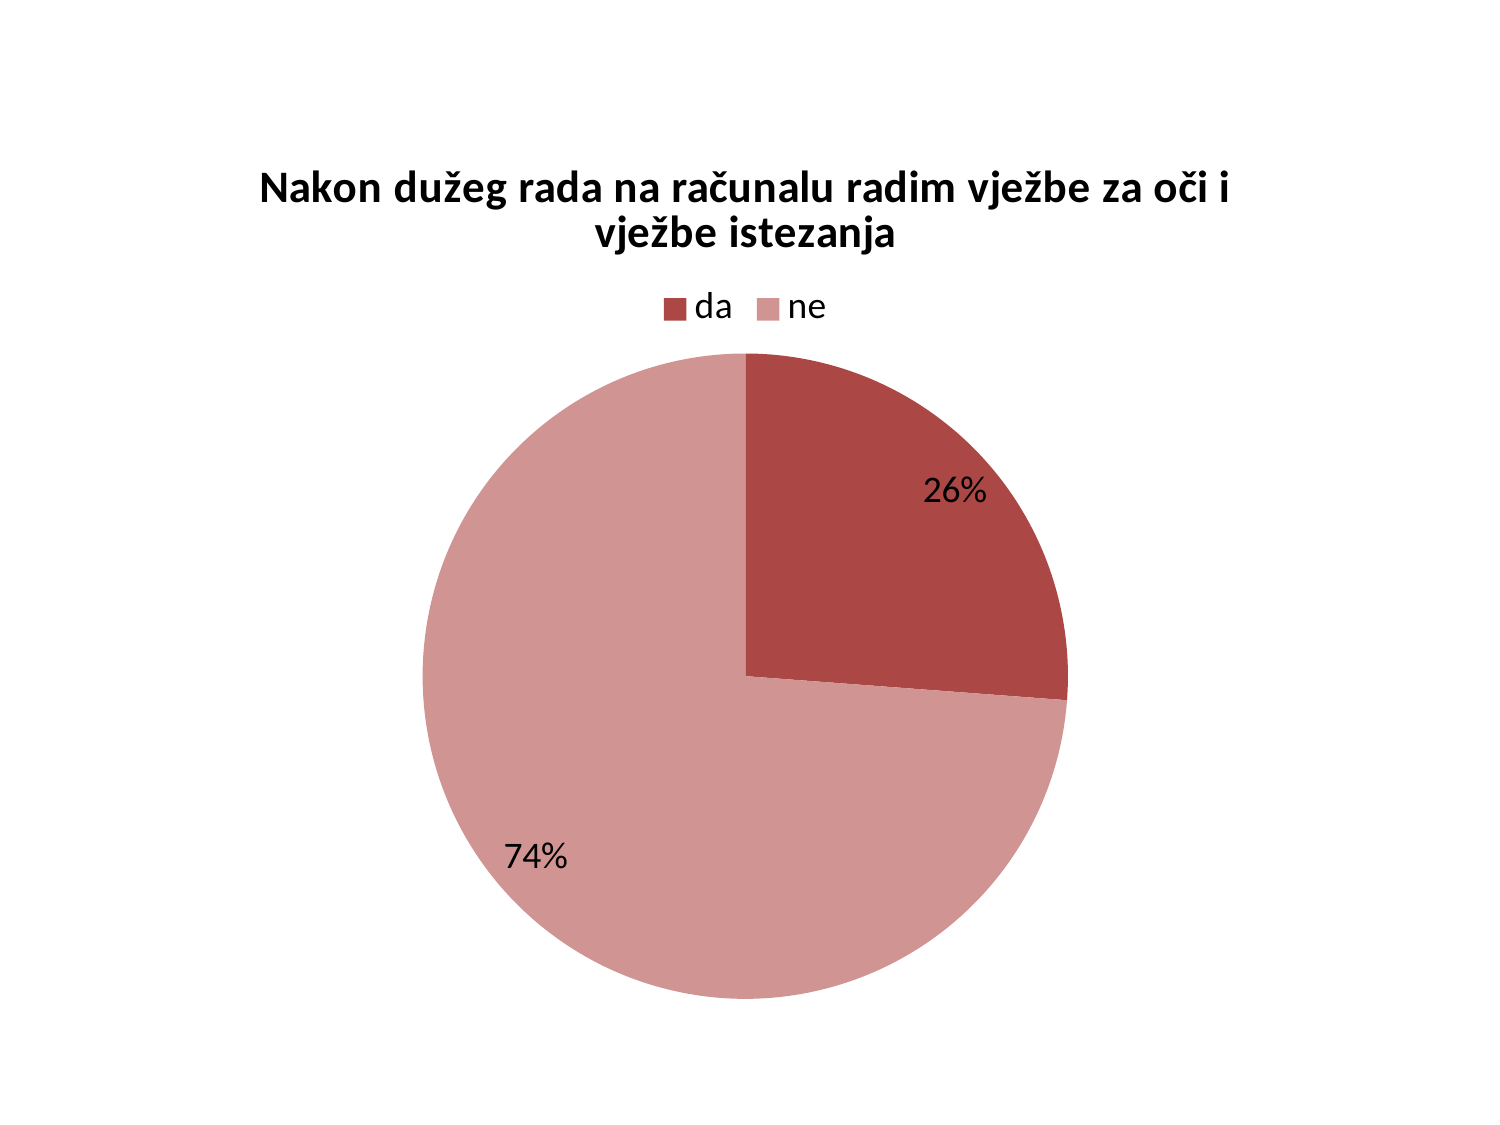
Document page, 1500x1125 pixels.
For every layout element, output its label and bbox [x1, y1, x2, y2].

chart [70, 128, 1421, 1017]
